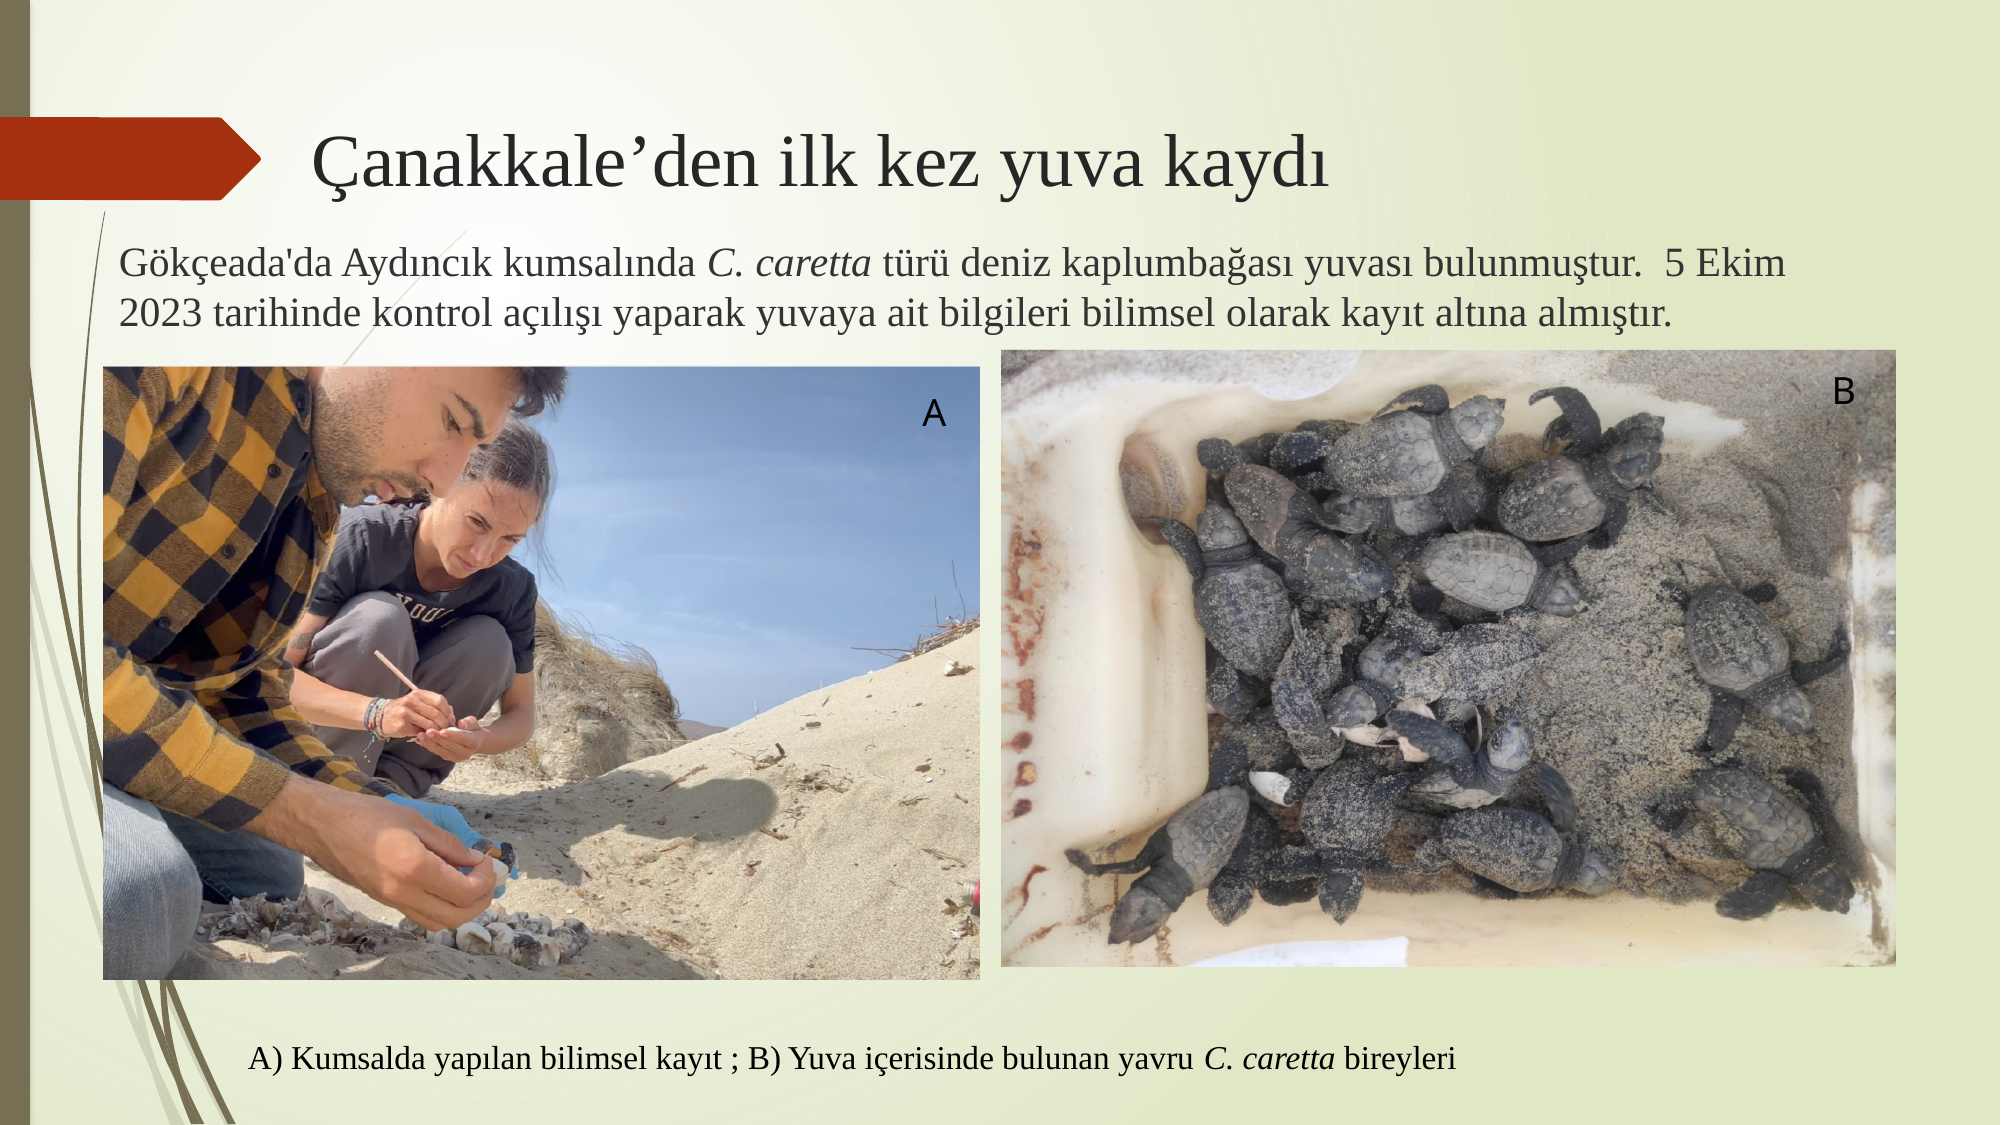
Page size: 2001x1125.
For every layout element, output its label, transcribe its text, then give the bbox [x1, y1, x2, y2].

text_box Gökçeada'da Aydıncık kumsalında C. caretta türü deniz kaplumbağası yuvası bulunmuştur. 5 Ekim 2023 tarihinde kontrol açılışı yaparak yuvaya ait bilgileri bilimsel olarak kayıt altına almıştır. [104, 227, 1896, 343]
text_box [999, 349, 1917, 967]
text_box A) Kumsalda yapılan bilimsel kayıt ; B) Yuva içerisinde bulunan yavru C. caretta bireyleri [233, 1029, 1974, 1084]
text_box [103, 364, 981, 980]
title Çanakkale’den ilk kez yuva kaydı [296, 103, 1759, 227]
